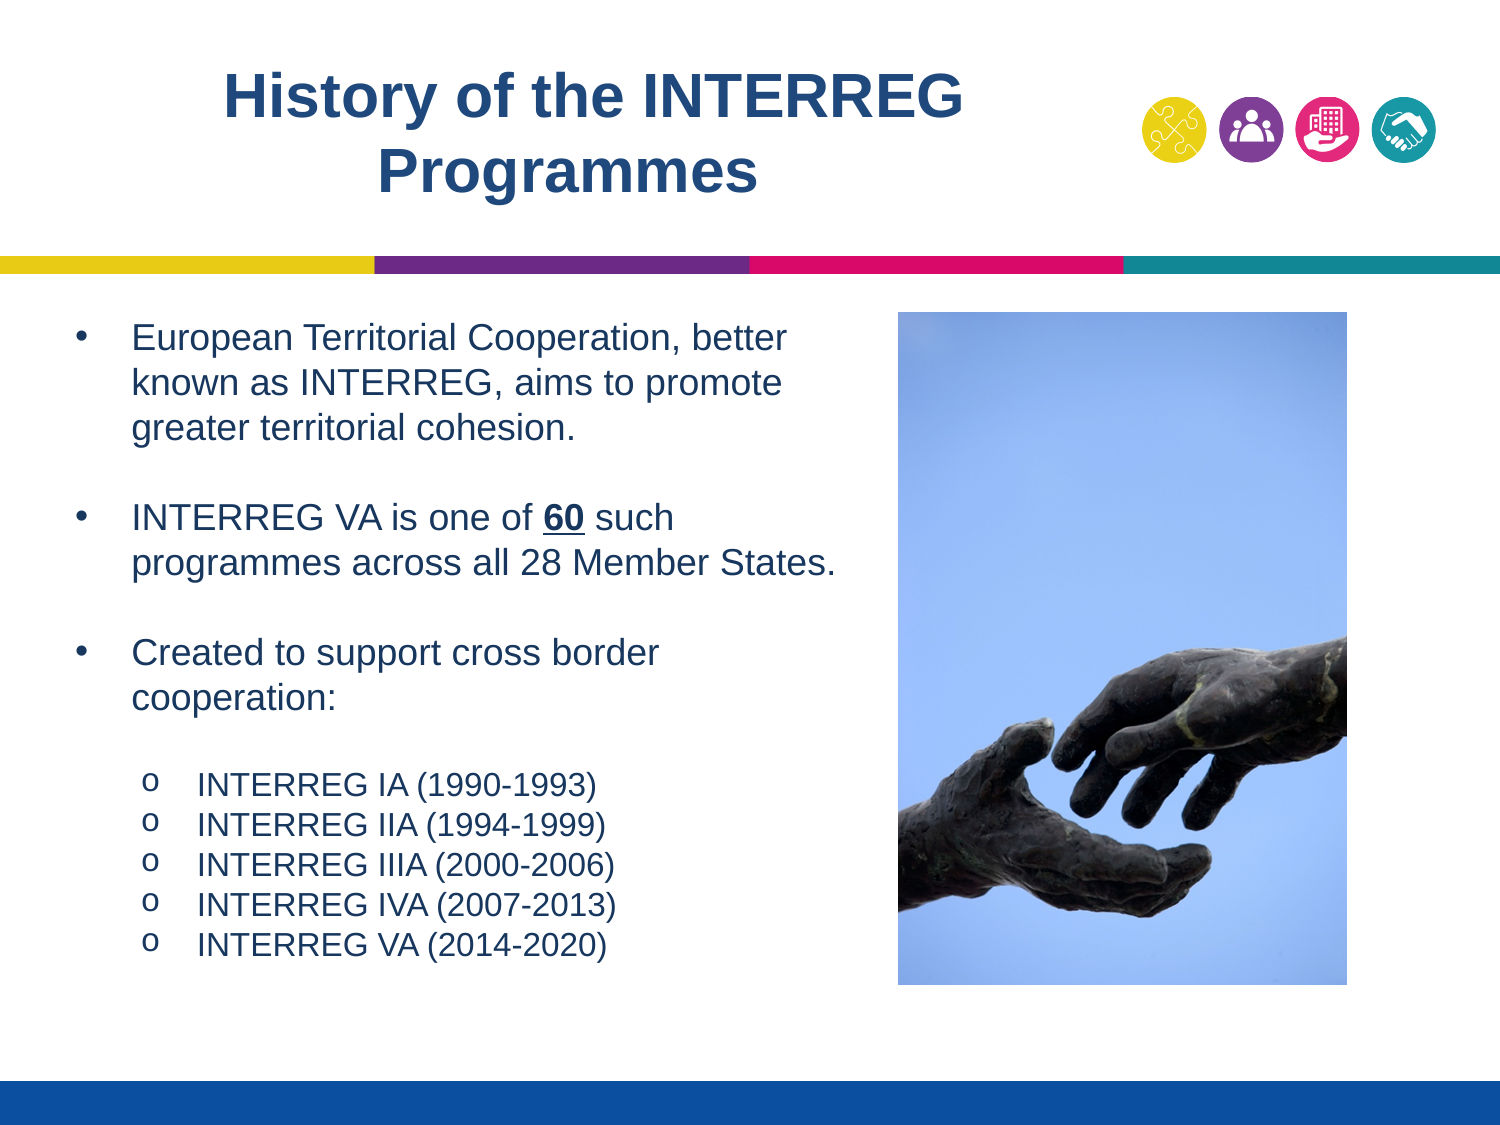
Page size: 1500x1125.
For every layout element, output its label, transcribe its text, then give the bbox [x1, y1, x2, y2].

list European Territorial Cooperation, better known as INTERREG, aims to promote greater territorial cohesion. INTERREG VA is one of 60 such programmes across all 28 Member States. Created to support cross border cooperation: INTERREG IA (1990-1993) INTERREG IIA (1994-1999) INTERREG IIIA (2000-2006) INTERREG IVA (2007-2013) INTERREG VA (2014-2020) [74, 312, 855, 1048]
title History of the INTERREG Programmes [74, 44, 1115, 215]
picture [898, 312, 1347, 985]
picture [1142, 97, 1436, 163]
picture [0, 256, 1500, 274]
picture [0, 1081, 1500, 1125]
